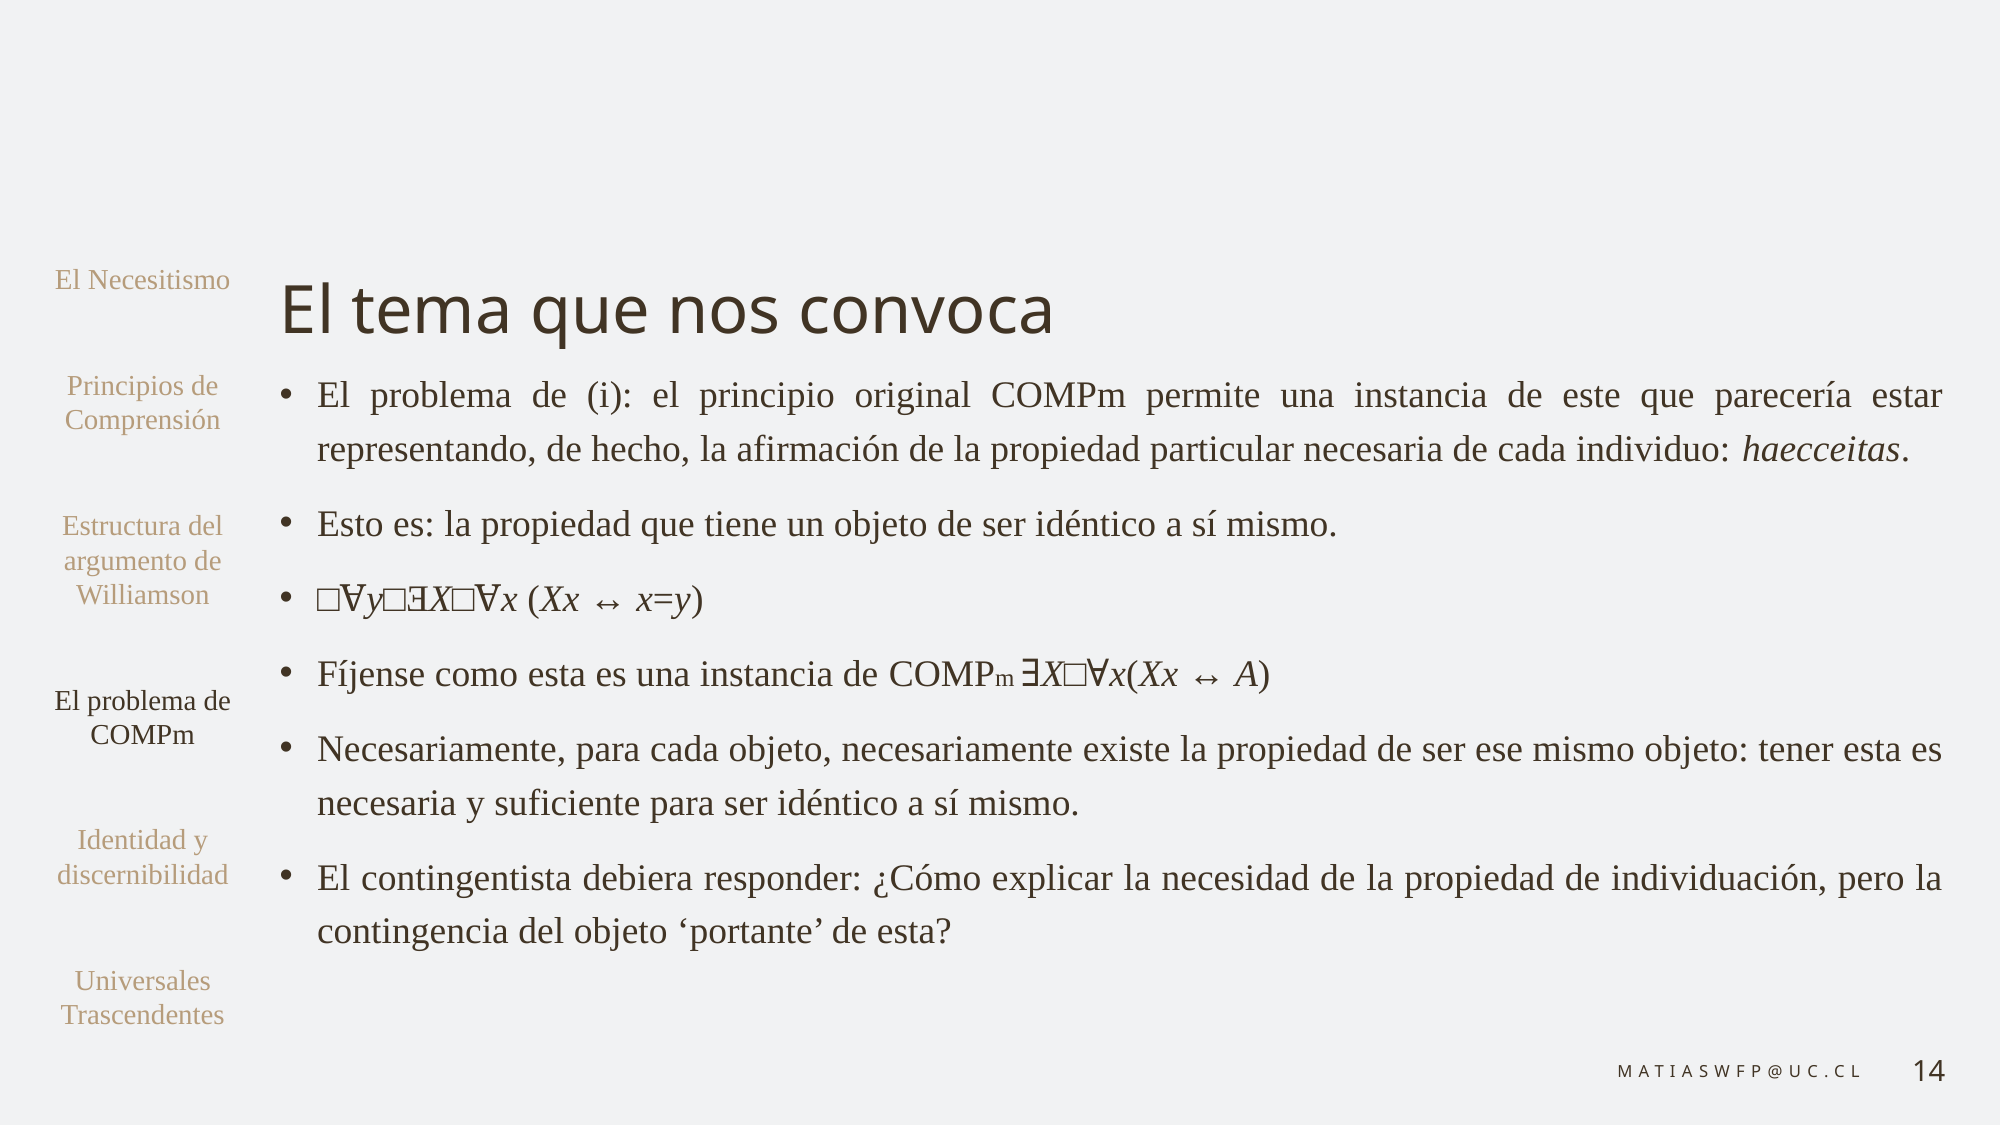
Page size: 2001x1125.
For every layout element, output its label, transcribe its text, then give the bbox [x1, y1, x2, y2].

title El tema que nos convoca [264, 146, 1980, 354]
list El problema de (i): el principio original COMPm permite una instancia de este que parecería estar representando, de hecho, la afirmación de la propiedad particular necesaria de cada individuo: haecceitas. Esto es: la propiedad que tiene un objeto de ser idéntico a sí mismo. □Ɐy□ƎX□Ɐx (Xx ↔ x=y) Fíjense como esta es una instancia de COMPm ∃X□∀x(Xx ↔ A) Necesariamente, para cada objeto, necesariamente existe la propiedad de ser ese mismo objeto: tener esta es necesaria y suficiente para ser idéntico a sí mismo. El contingentista debiera responder: ¿Cómo explicar la necesidad de la propiedad de individuación, pero la contingencia del objeto ‘portante’ de esta? [265, 353, 1961, 995]
text_box El Necesitismo Principios de Comprensión Estructura del argumento de Williamson El problema de COMPm Identidad y discernibilidad Universales Trascendentes [20, 253, 265, 1043]
slide_number 14 [1875, 1042, 1961, 1103]
footer matiaswfp@uc.cl [1170, 1042, 1875, 1103]
